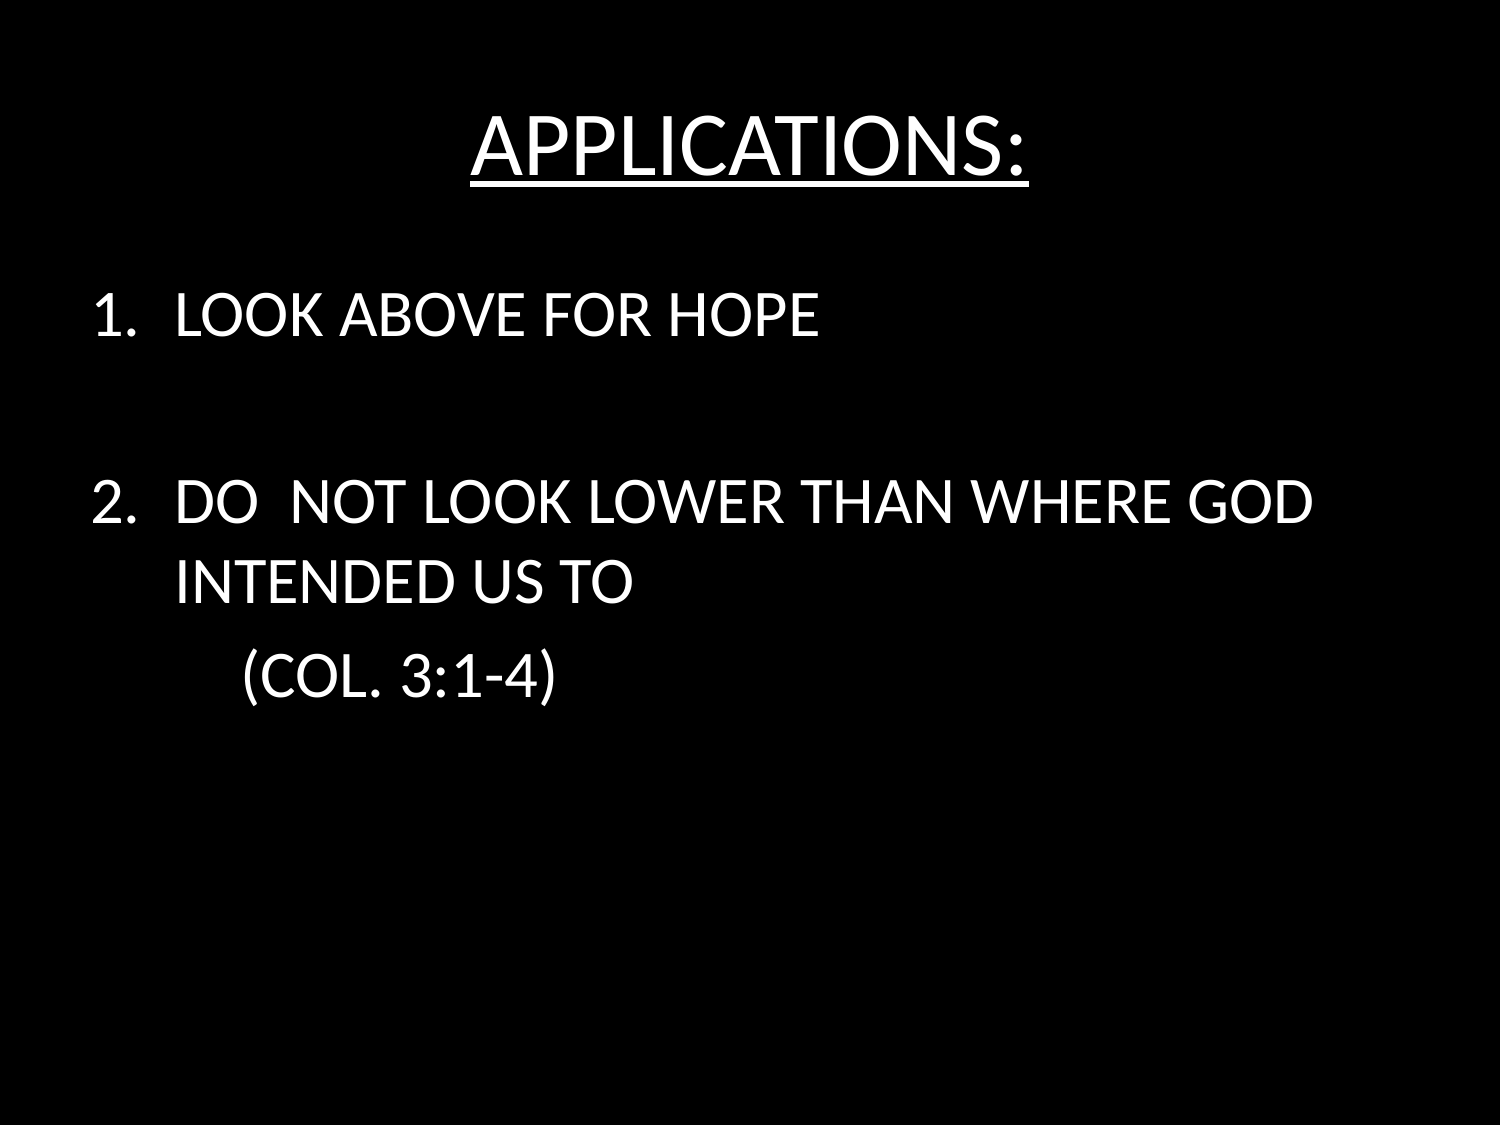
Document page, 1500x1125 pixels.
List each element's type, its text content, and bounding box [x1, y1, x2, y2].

title APPLICATIONS: [75, 45, 1425, 233]
list LOOK ABOVE FOR HOPE DO NOT LOOK LOWER THAN WHERE GOD INTENDED US TO (COL. 3:1-4) [75, 262, 1425, 1005]
